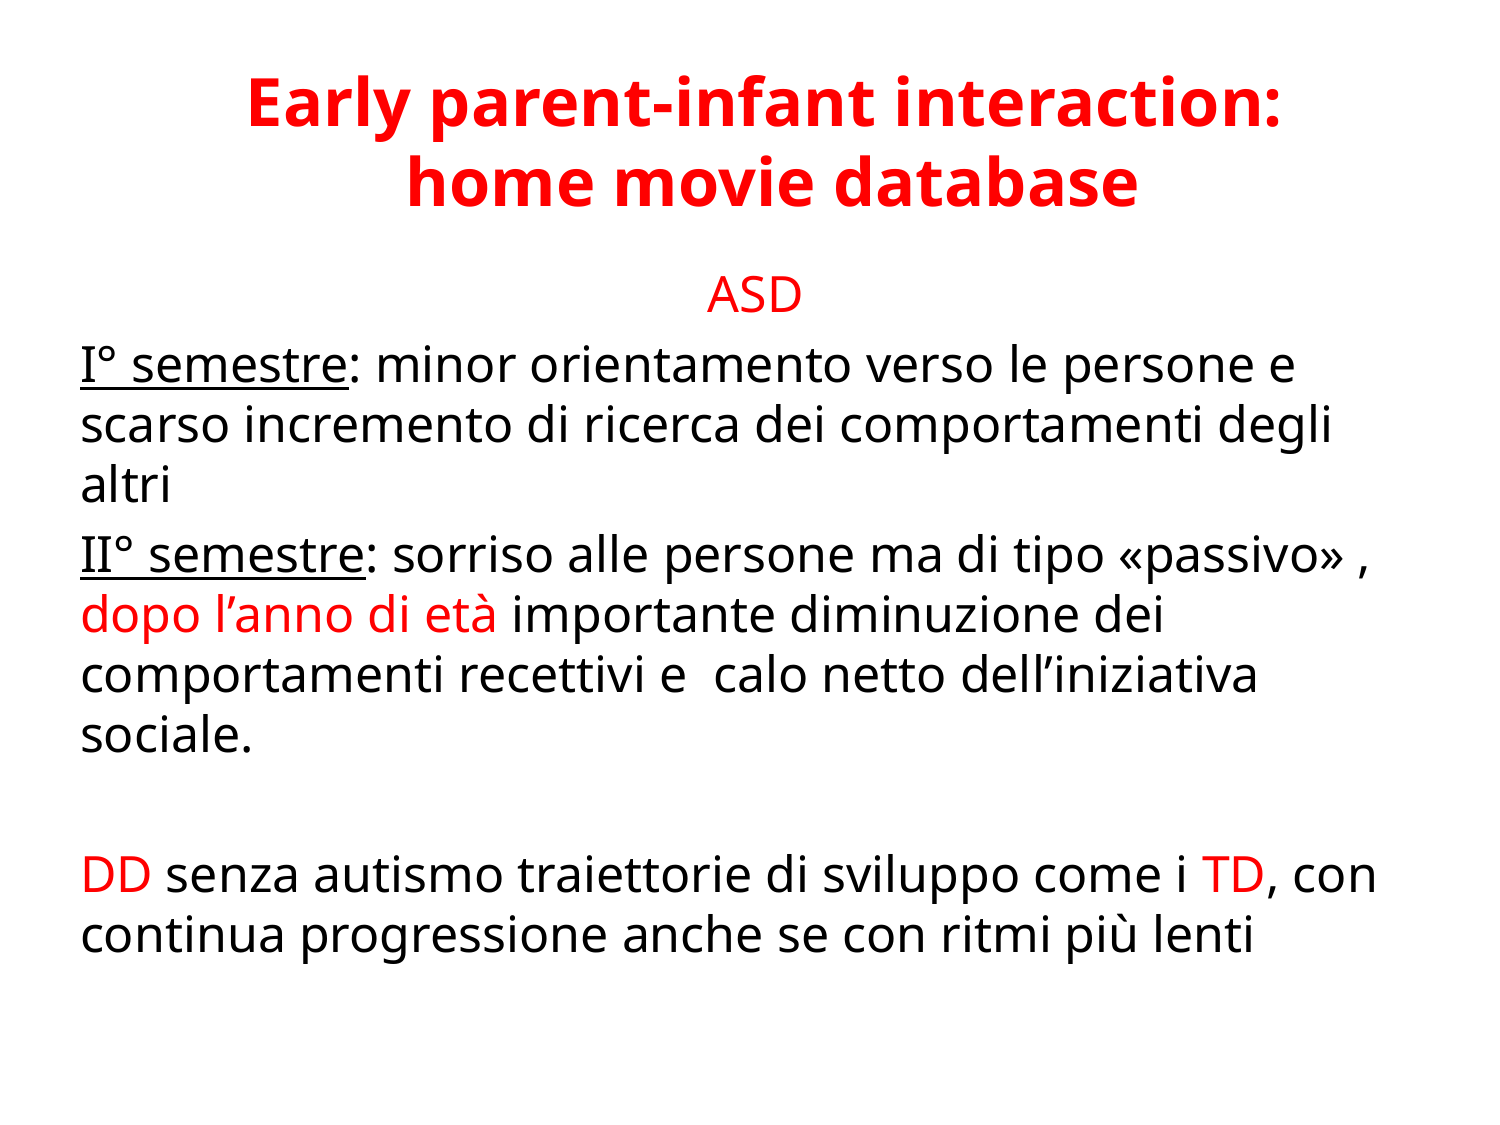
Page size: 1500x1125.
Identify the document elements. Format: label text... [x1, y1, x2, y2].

subtitle ASD I° semestre: minor orientamento verso le persone e scarso incremento di ricerca dei comportamenti degli altri II° semestre: sorriso alle persone ma di tipo «passivo» , dopo l’anno di età importante diminuzione dei comportamenti recettivi e calo netto dell’iniziativa sociale. DD senza autismo traiettorie di sviluppo come i TD, con continua progressione anche se con ritmi più lenti [64, 255, 1447, 1035]
title Early parent-infant interaction: home movie database [135, 19, 1411, 255]
